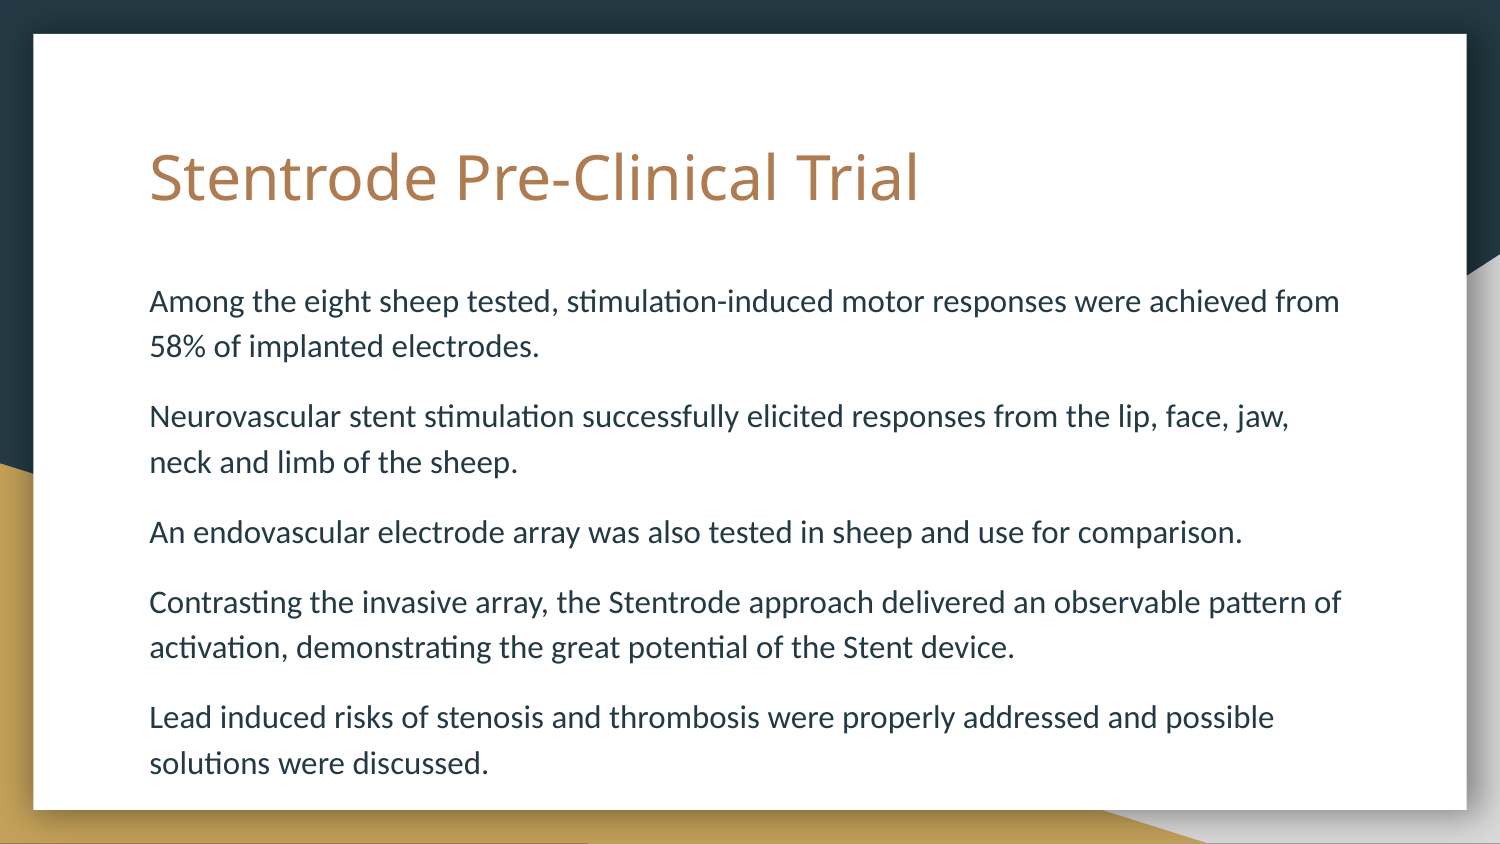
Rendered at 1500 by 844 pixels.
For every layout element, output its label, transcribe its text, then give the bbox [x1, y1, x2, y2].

title Stentrode Pre-Clinical Trial [134, 123, 1366, 258]
list Among the eight sheep tested, stimulation-induced motor responses were achieved from 58% of implanted electrodes. Neurovascular stent stimulation successfully elicited responses from the lip, face, jaw, neck and limb of the sheep. An endovascular electrode array was also tested in sheep and use for comparison. Contrasting the invasive array, the Stentrode approach delivered an observable pattern of activation, demonstrating the great potential of the Stent device. Lead induced risks of stenosis and thrombosis were properly addressed and possible solutions were discussed. [134, 258, 1366, 797]
